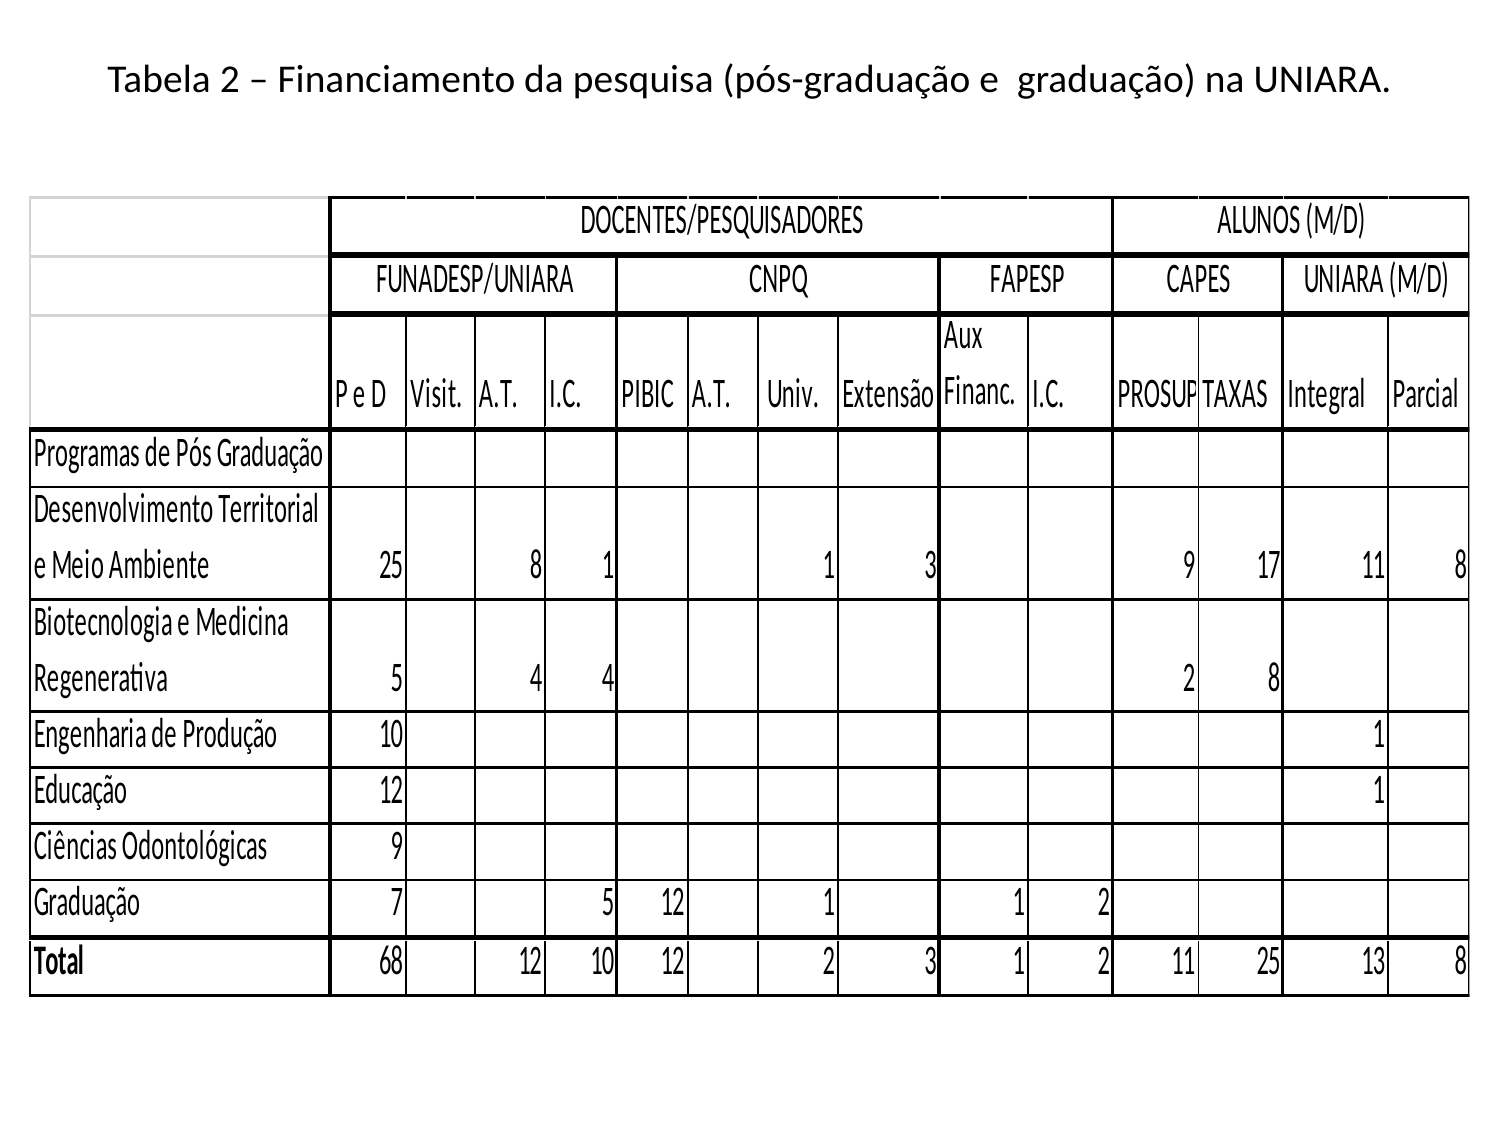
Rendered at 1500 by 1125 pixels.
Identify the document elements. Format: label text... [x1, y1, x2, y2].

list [28, 195, 1472, 1000]
title Tabela 2 – Financiamento da pesquisa (pós-graduação e graduação) na UNIARA. [75, 45, 1425, 185]
